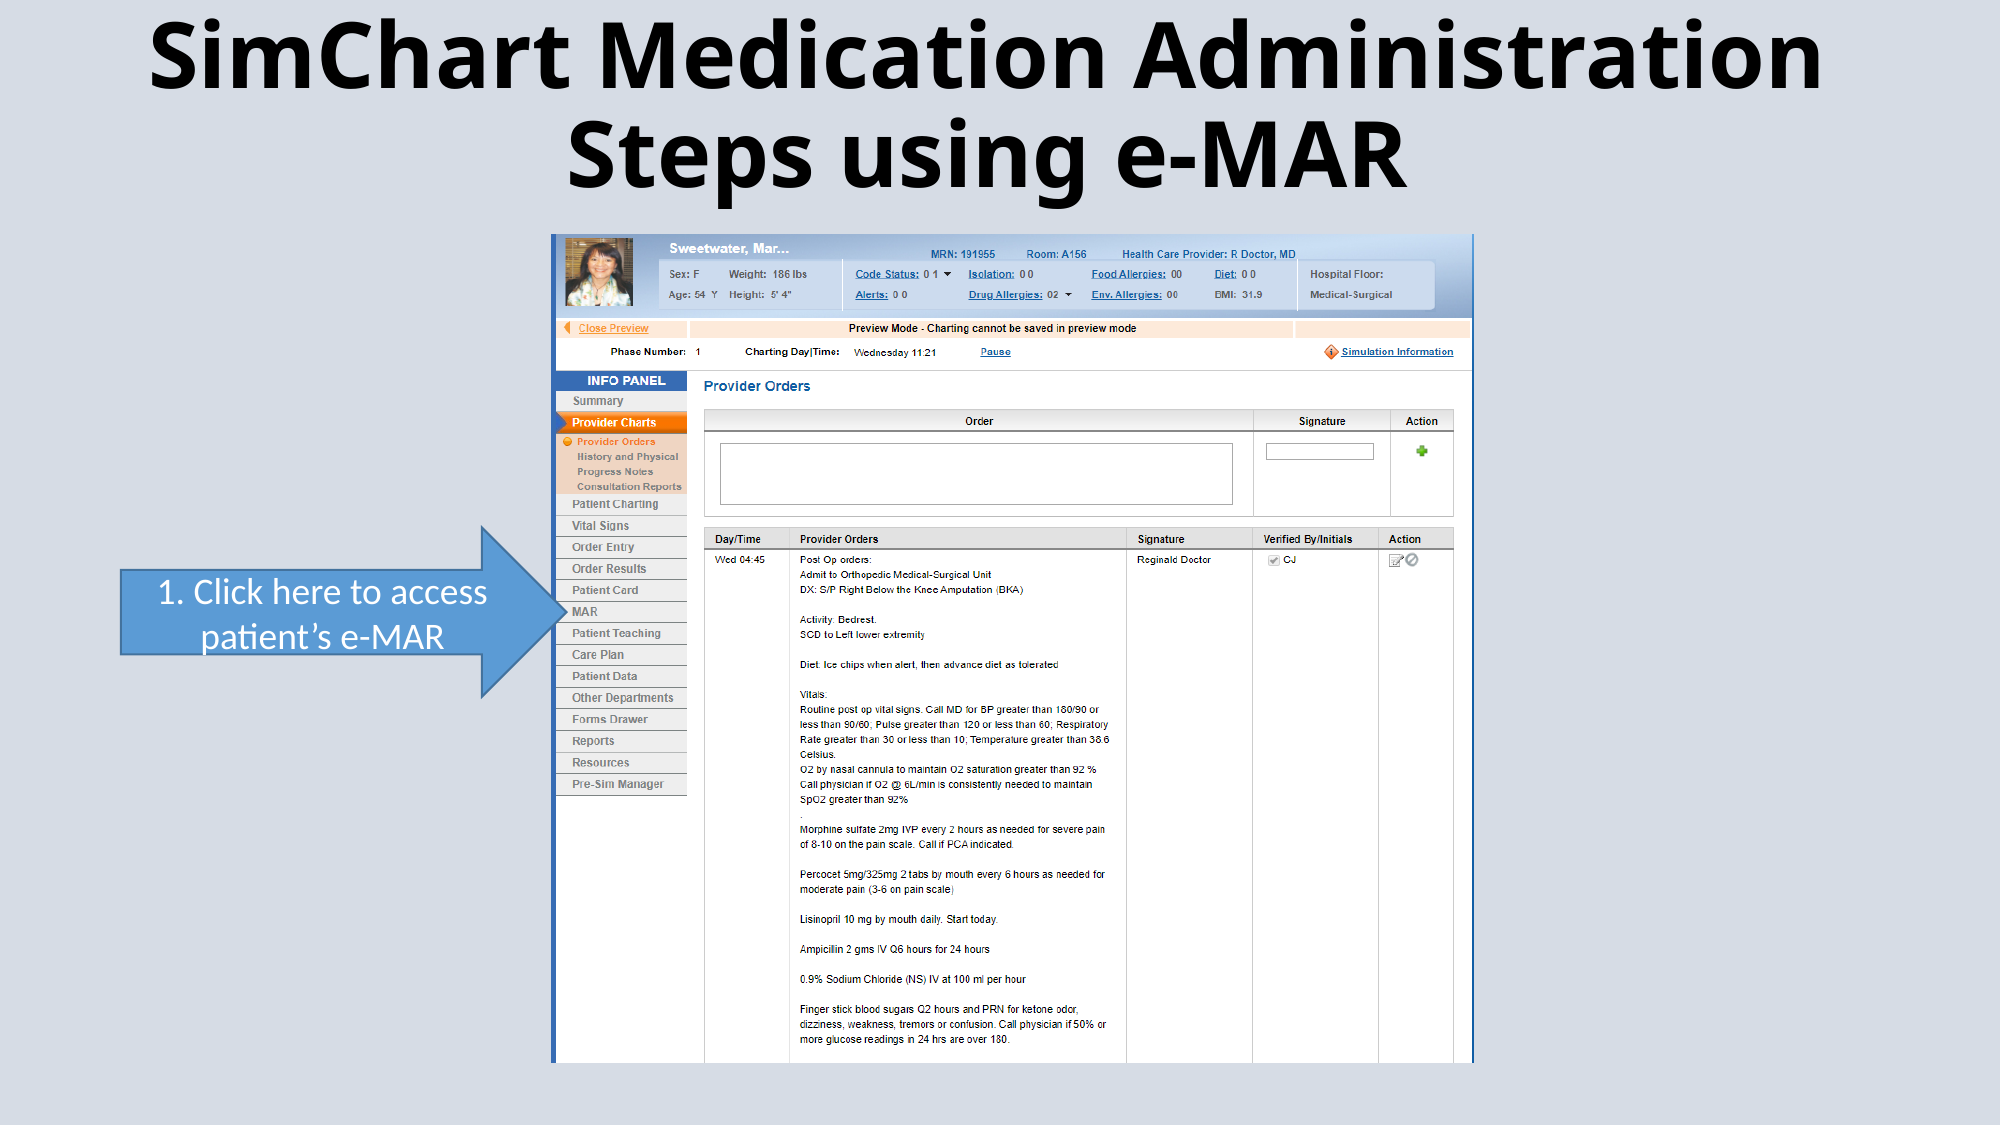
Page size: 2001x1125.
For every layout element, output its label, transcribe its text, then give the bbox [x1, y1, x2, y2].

picture [551, 234, 1474, 1063]
text_box 1. Click here to access patient’s e-MAR [119, 525, 551, 700]
title SimChart Medication Administration Steps using e-MAR [54, 0, 1921, 218]
